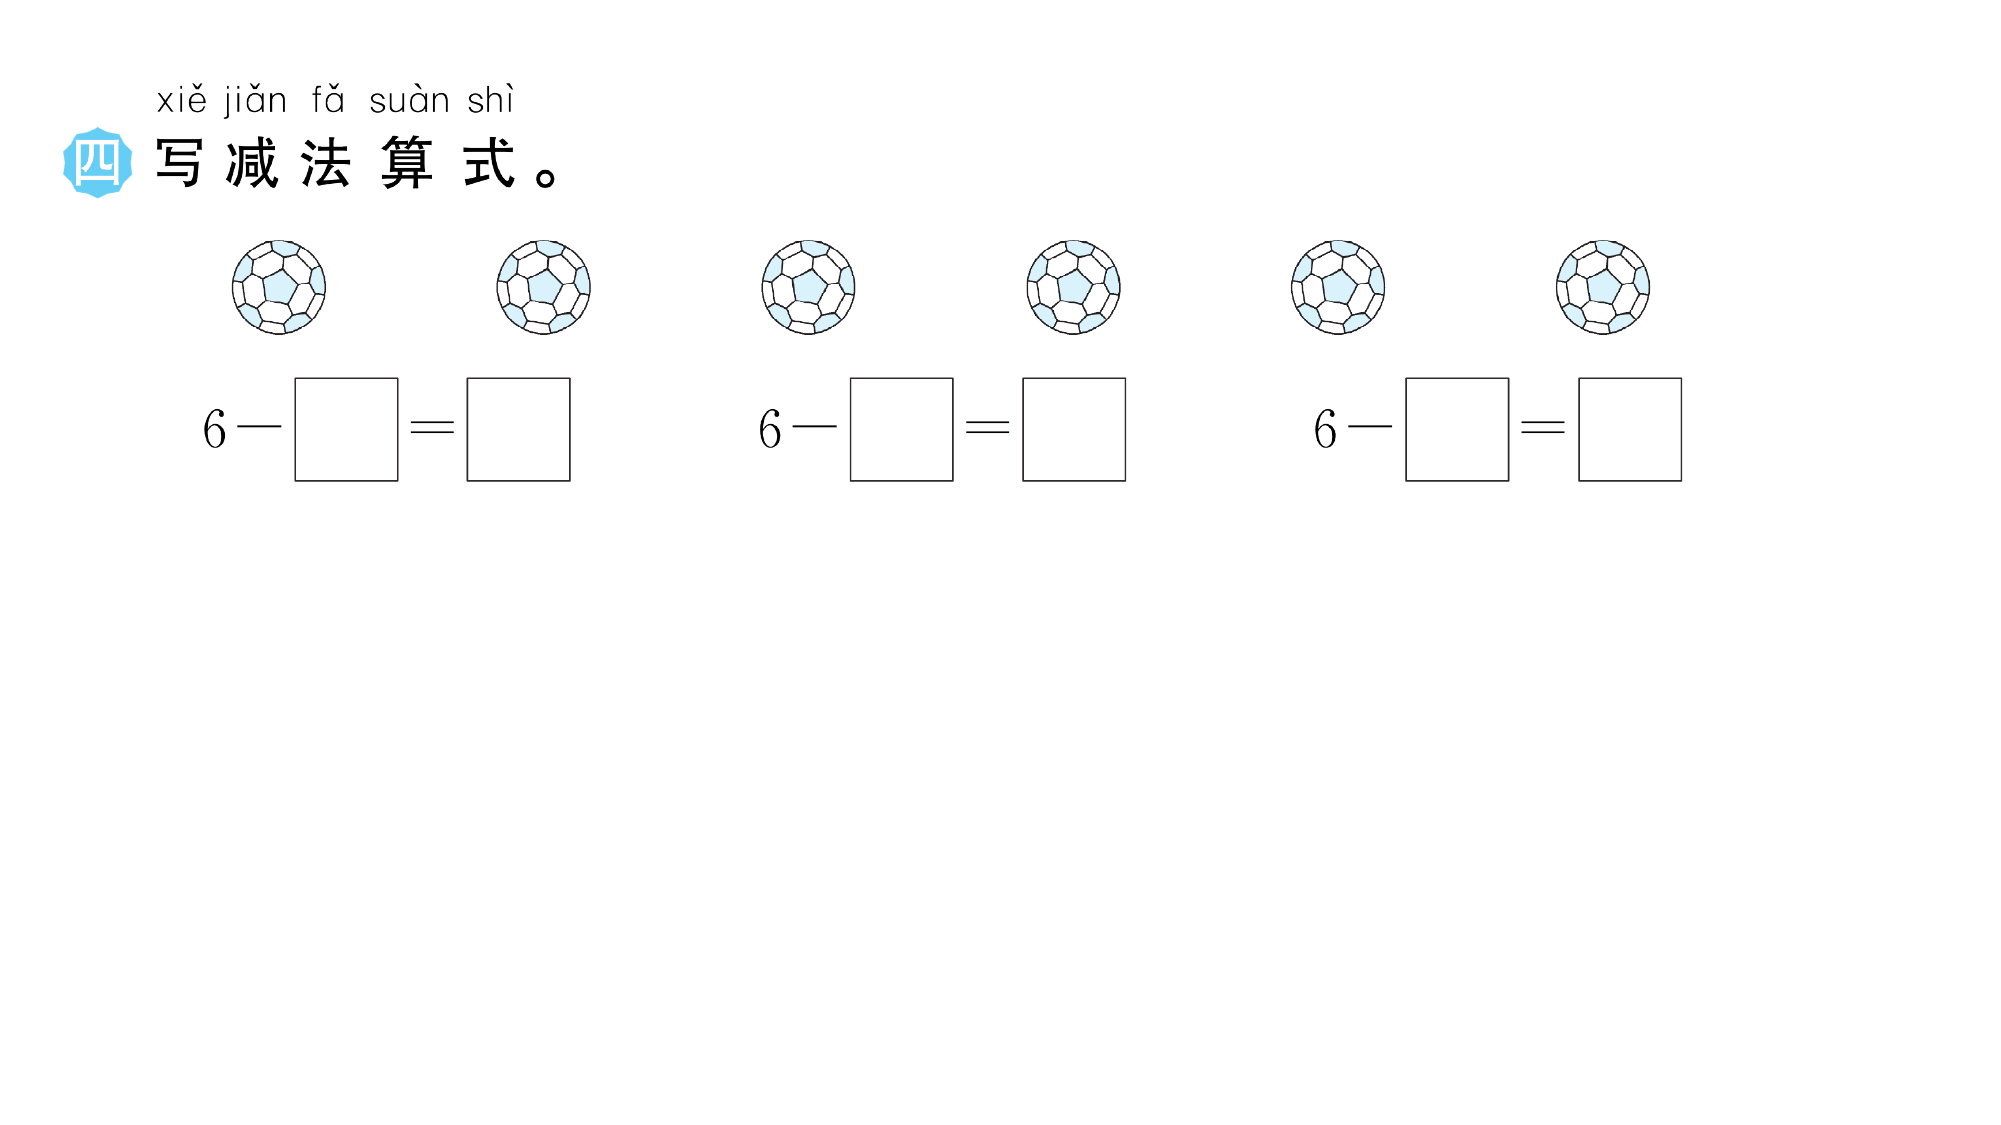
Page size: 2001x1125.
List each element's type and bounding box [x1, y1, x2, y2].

picture [58, 58, 1949, 497]
